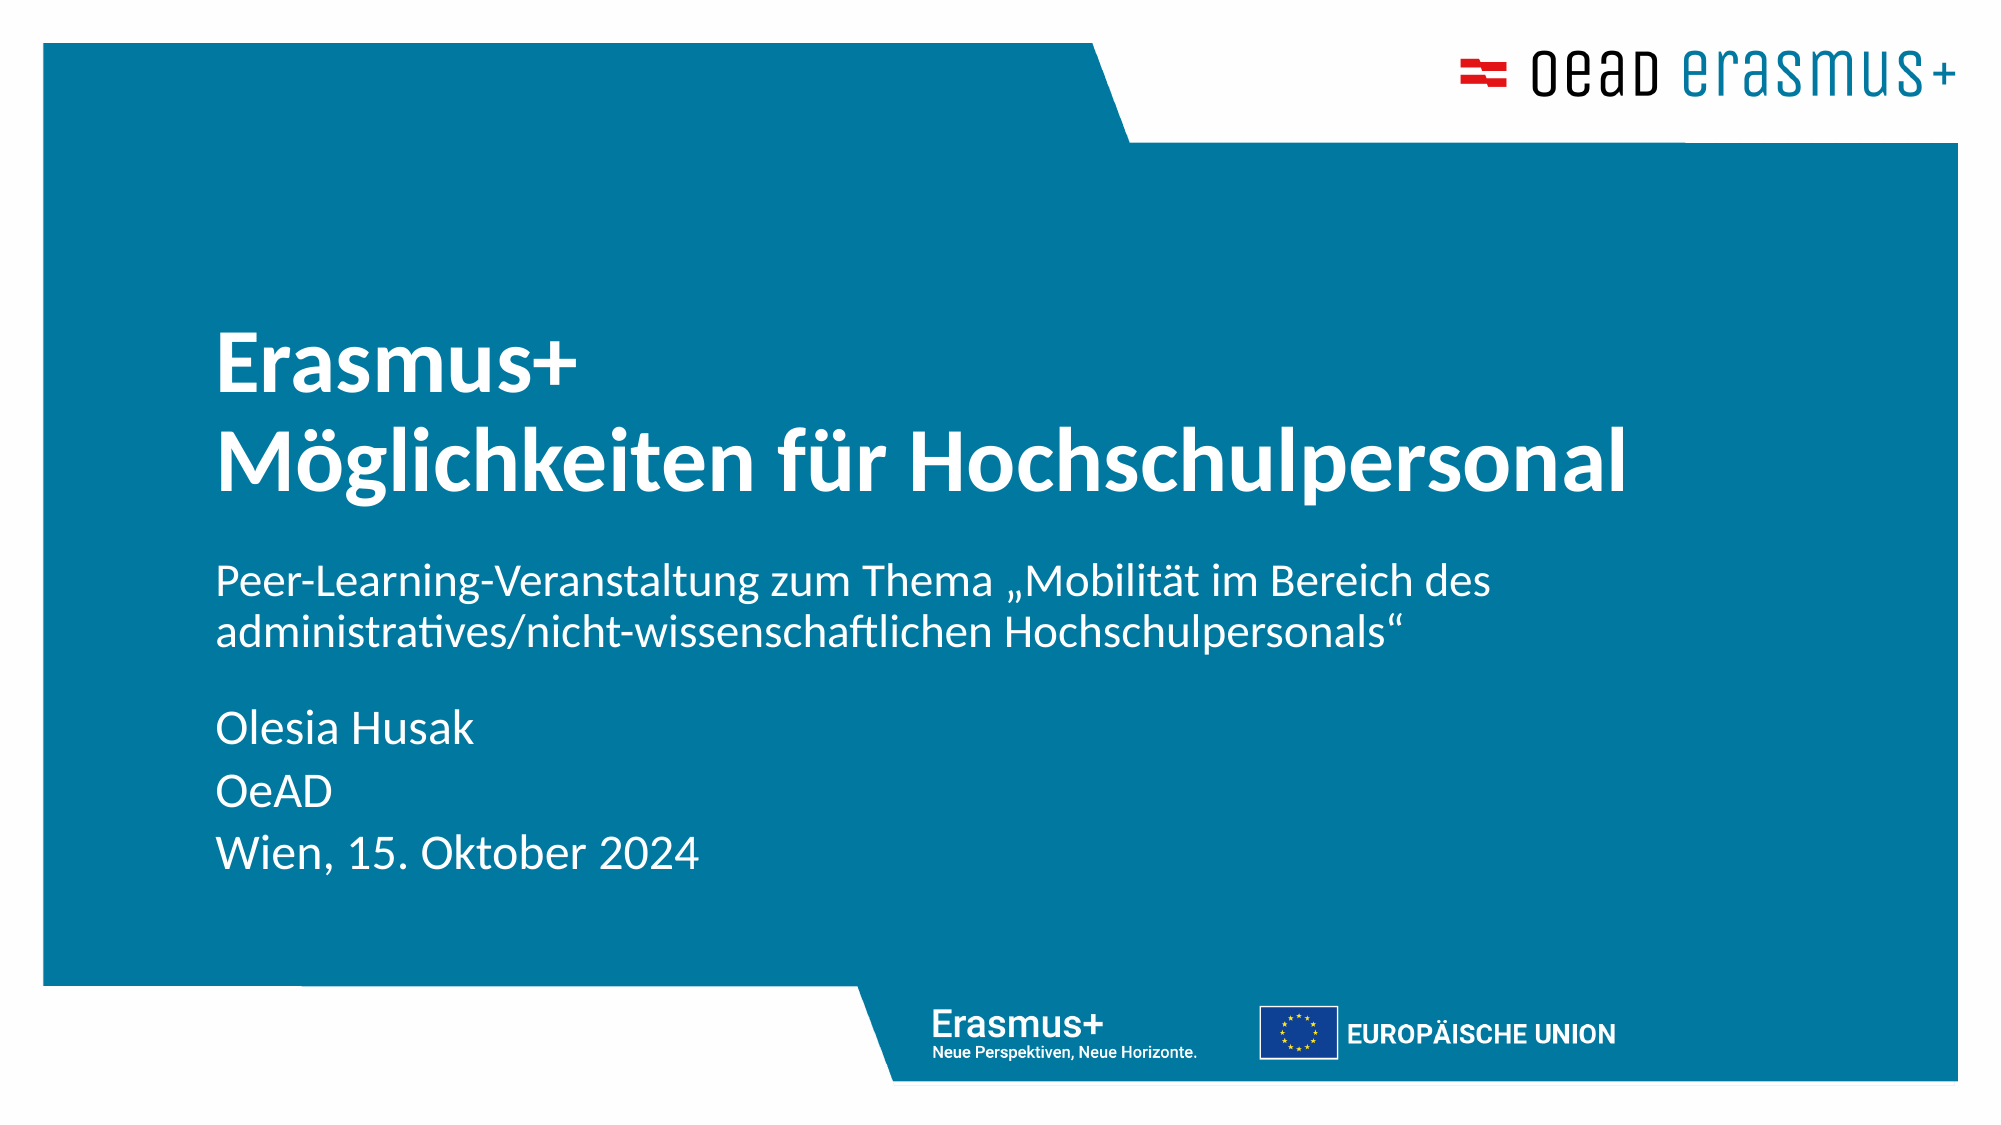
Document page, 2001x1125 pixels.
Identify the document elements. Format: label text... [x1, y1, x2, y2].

title Erasmus+ Möglichkeiten für Hochschulpersonal [200, 201, 1772, 519]
picture [0, 0, 2001, 1125]
list Olesia Husak OeAD Wien, 15. Oktober 2024 [200, 694, 1170, 924]
subtitle Peer-Learning-Veranstaltung zum Thema „Mobilität im Bereich des administratives/nicht-wissenschaftlichen Hochschulpersonals“ [200, 547, 1652, 666]
